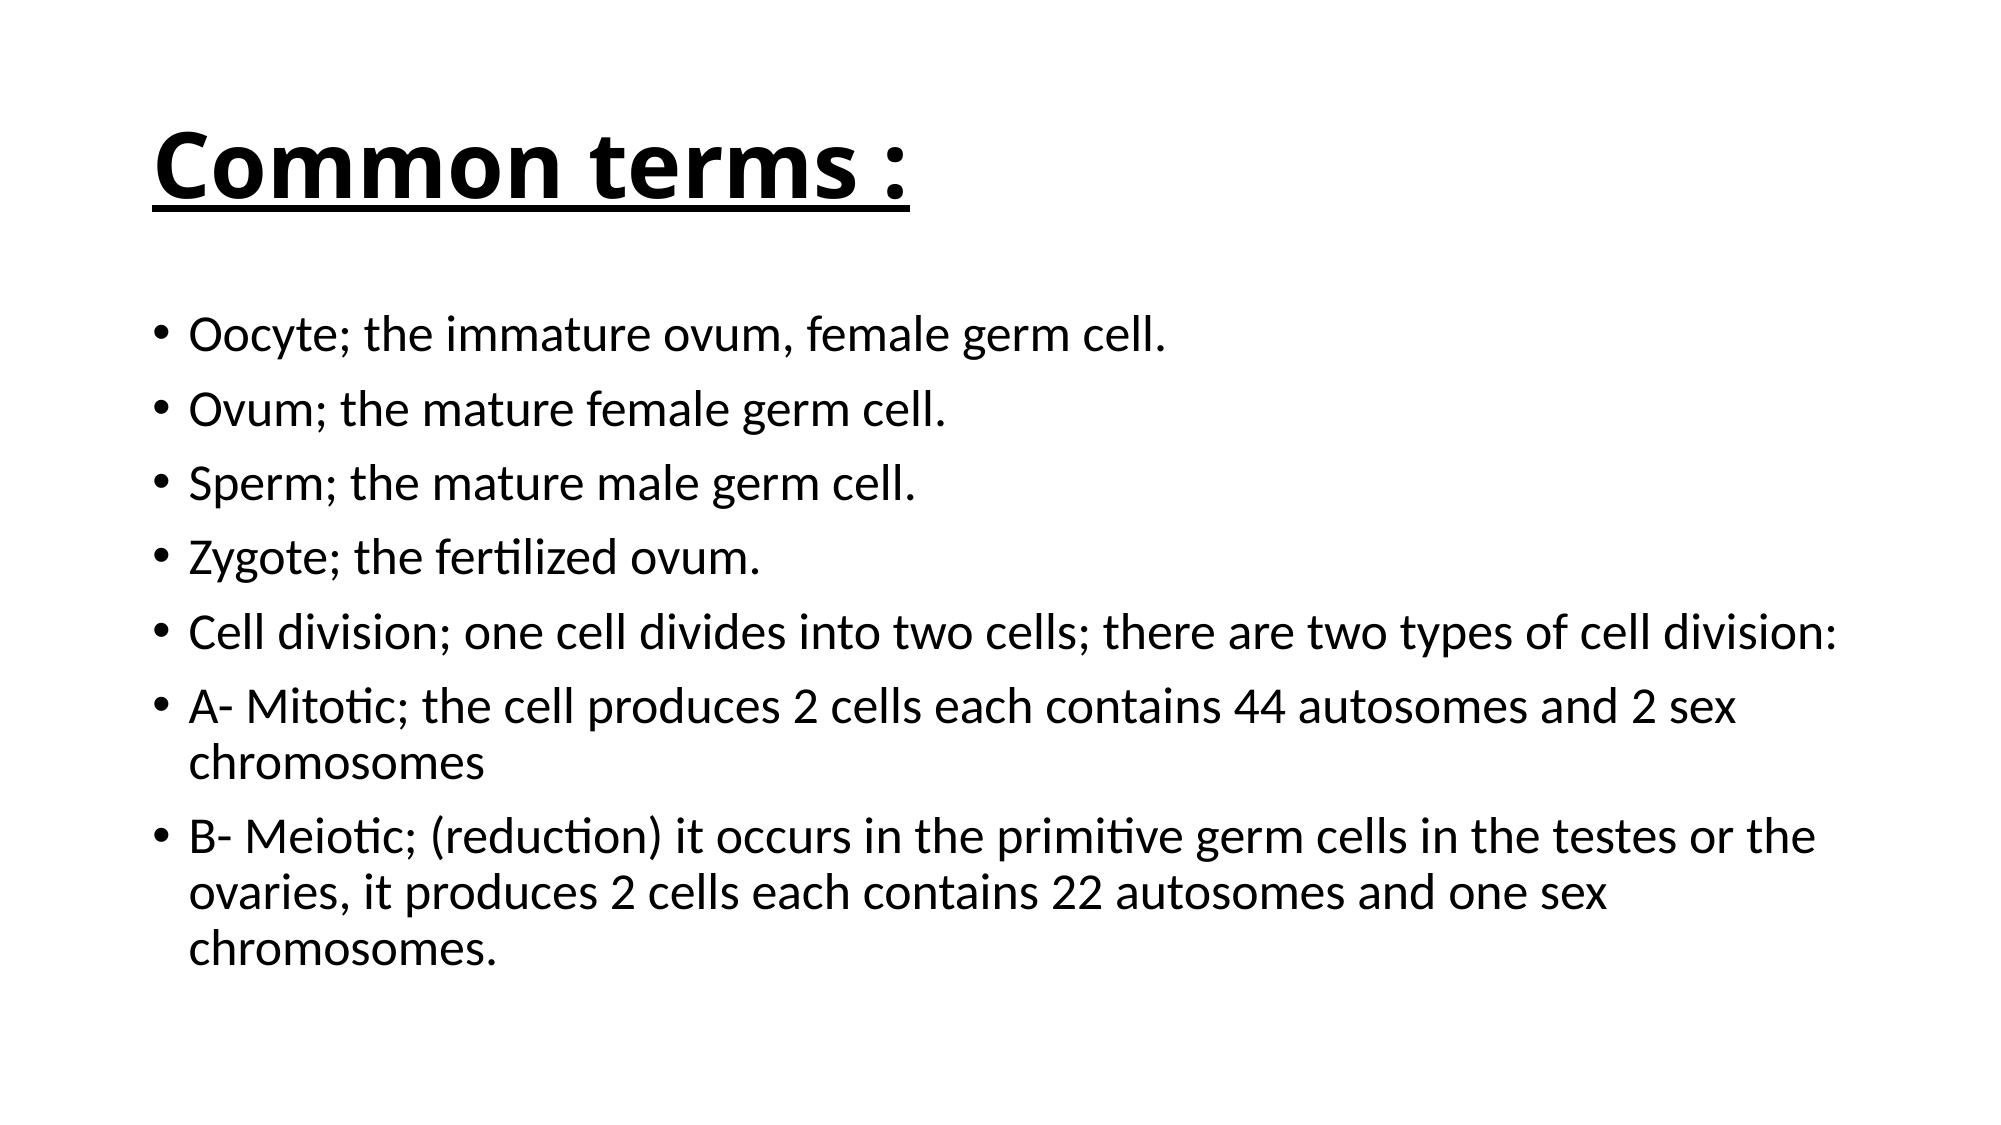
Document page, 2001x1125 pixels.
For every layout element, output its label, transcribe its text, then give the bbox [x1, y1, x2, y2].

list Oocyte; the immature ovum, female germ cell. Ovum; the mature female germ cell. Sperm; the mature male germ cell. Zygote; the fertilized ovum. Cell division; one cell divides into two cells; there are two types of cell division: A- Mitotic; the cell produces 2 cells each contains 44 autosomes and 2 sex chromosomes B- Meiotic; (reduction) it occurs in the primitive germ cells in the testes or the ovaries, it produces 2 cells each contains 22 autosomes and one sex chromosomes. [137, 299, 1863, 1014]
title Common terms : [137, 59, 1863, 278]
